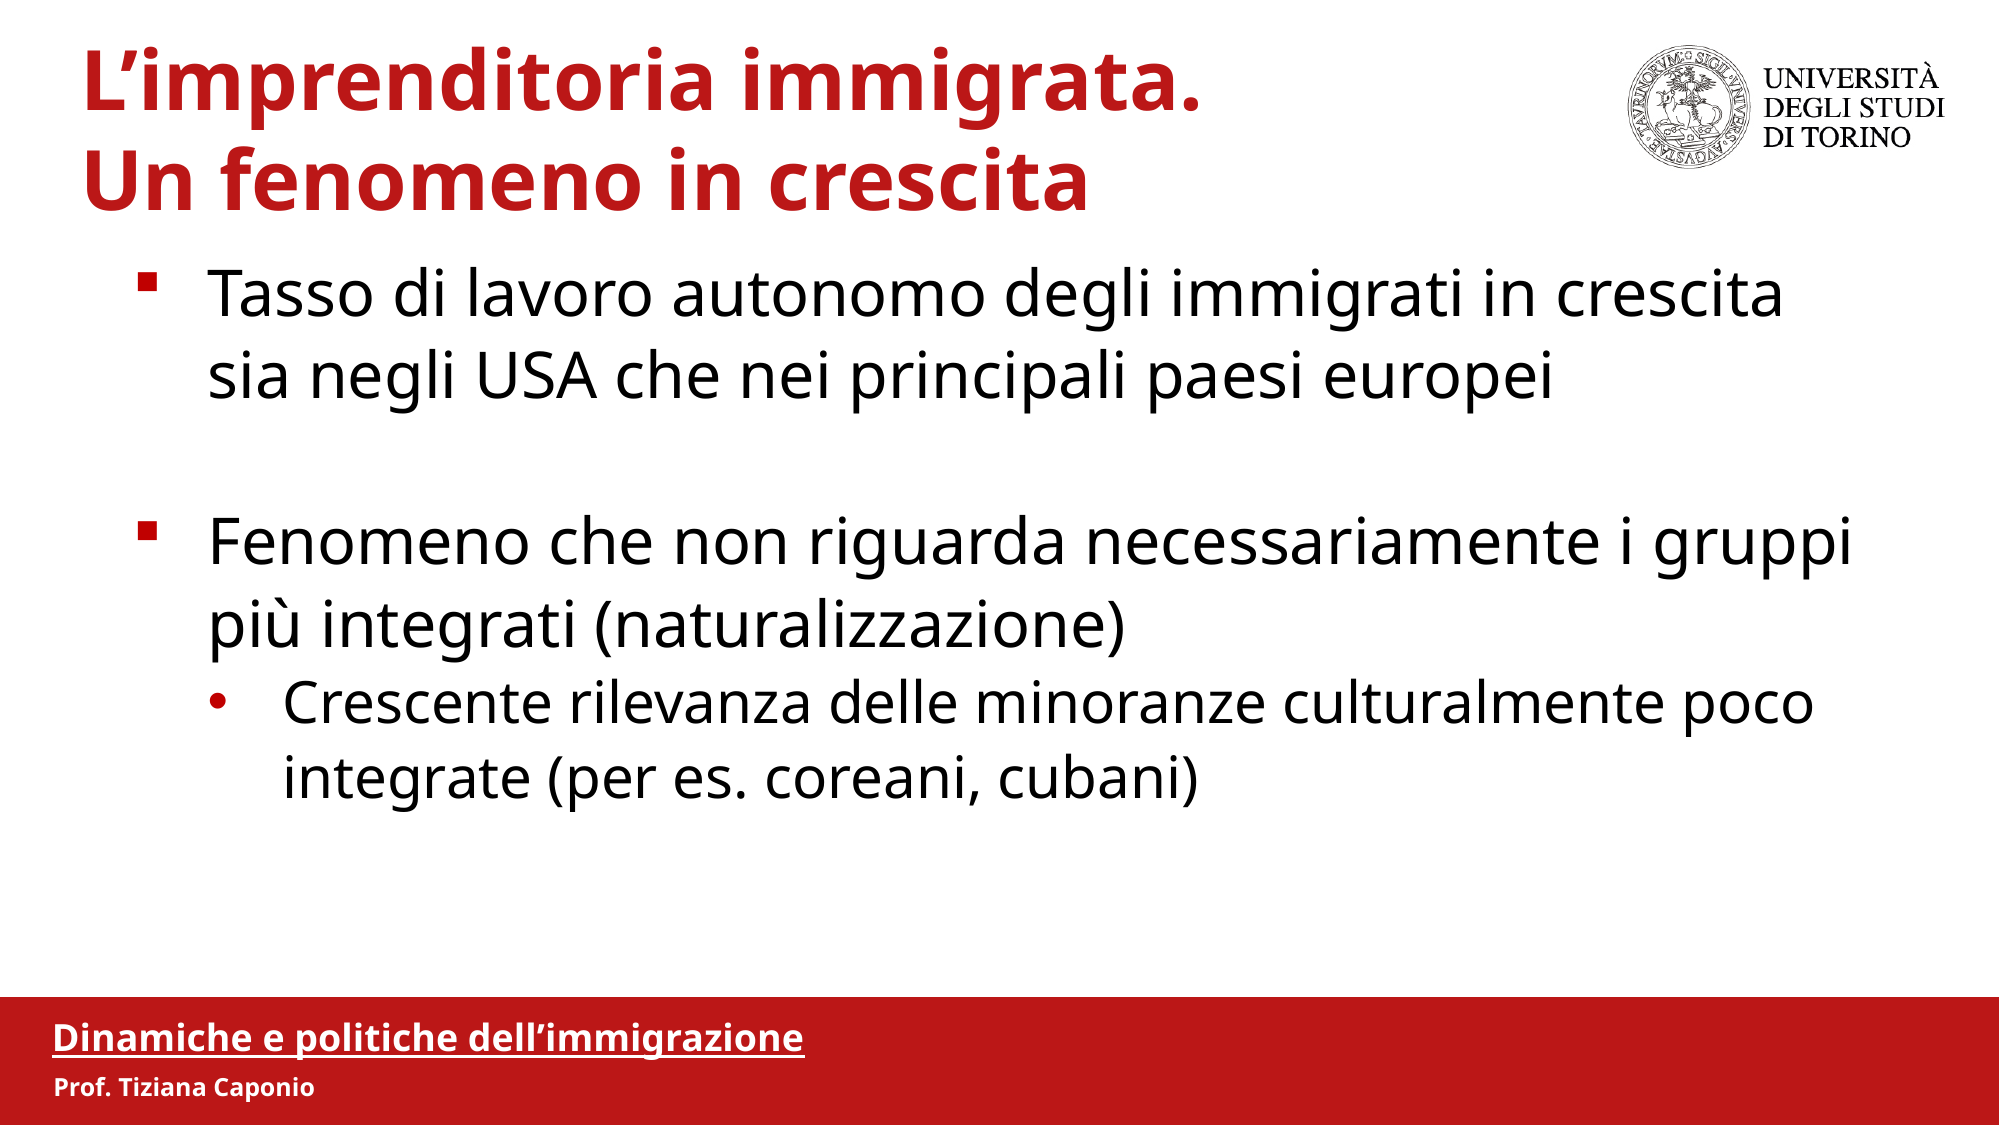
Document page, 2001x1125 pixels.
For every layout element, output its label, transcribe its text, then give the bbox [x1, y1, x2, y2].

text_box Dinamiche e politiche dell’immigrazione [37, 1012, 2000, 1068]
text_box L’imprenditoria immigrata. Un fenomeno in crescita [0, 19, 2000, 235]
text_box Tasso di lavoro autonomo degli immigrati in crescita sia negli USA che nei principali paesi europei Fenomeno che non riguarda necessariamente i gruppi più integrati (naturalizzazione) Crescente rilevanza delle minoranze culturalmente poco integrate (per es. coreani, cubani) [117, 238, 1883, 818]
text_box [37, 128, 2000, 184]
text_box Prof. Tiziana Caponio [38, 1068, 2000, 1123]
